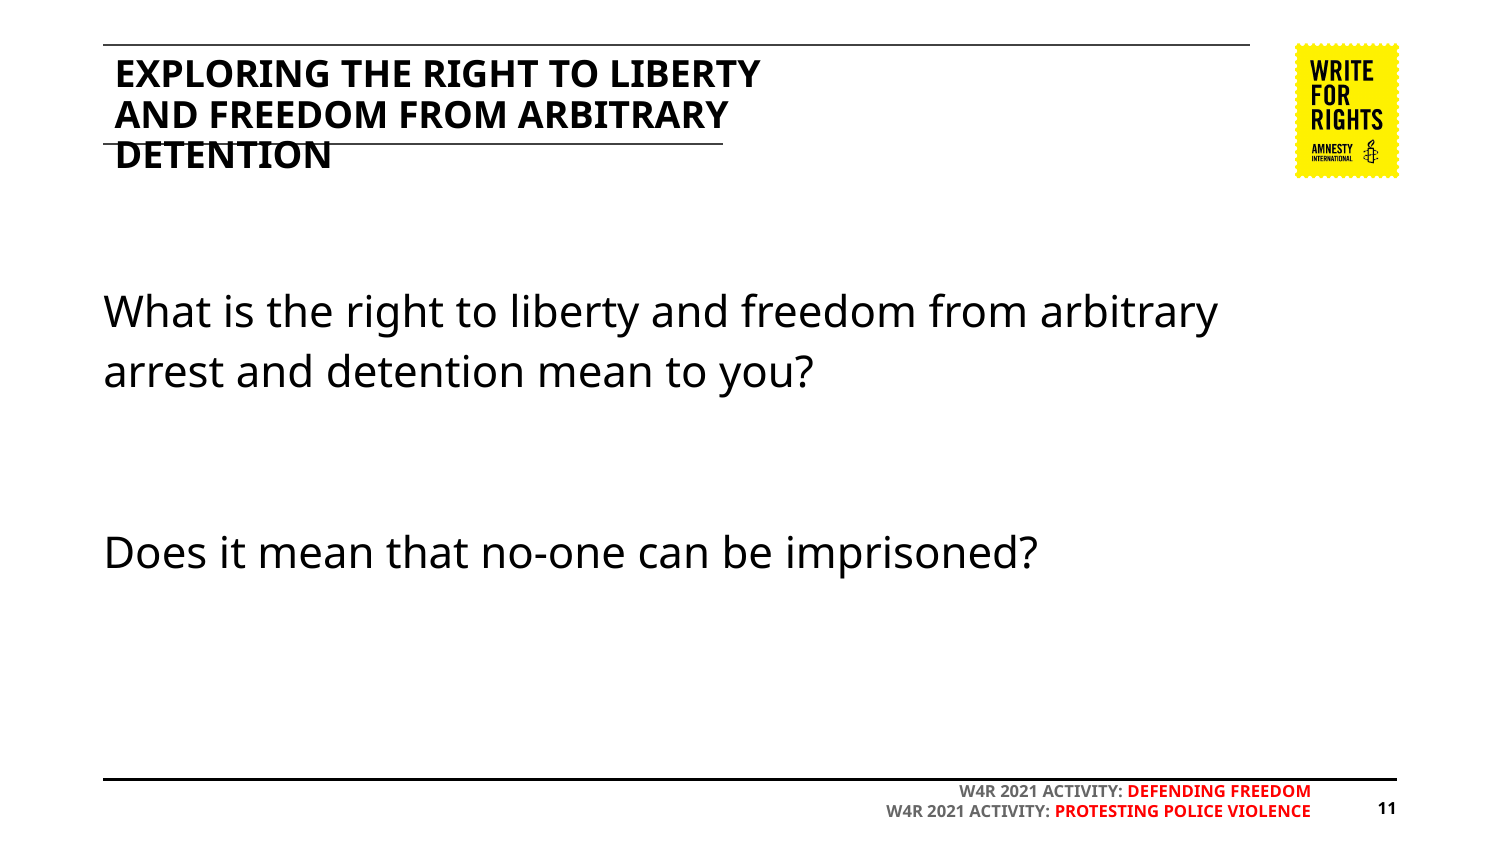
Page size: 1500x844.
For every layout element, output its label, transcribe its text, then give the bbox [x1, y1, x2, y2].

text_box ‹#› [1322, 803, 1397, 821]
text_box W4R 2021 ACTIVITY: DEFENDING FREEDOM [857, 794, 1312, 821]
picture [1290, 37, 1405, 183]
title EXPLORING THE RIGHT TO LIBERTY AND FREEDOM FROM ARBITRARY DETENTION [103, 55, 858, 134]
list What is the right to liberty and freedom from arbitrary arrest and detention mean to you? Does it mean that no-one can be imprisoned? [103, 162, 1292, 787]
